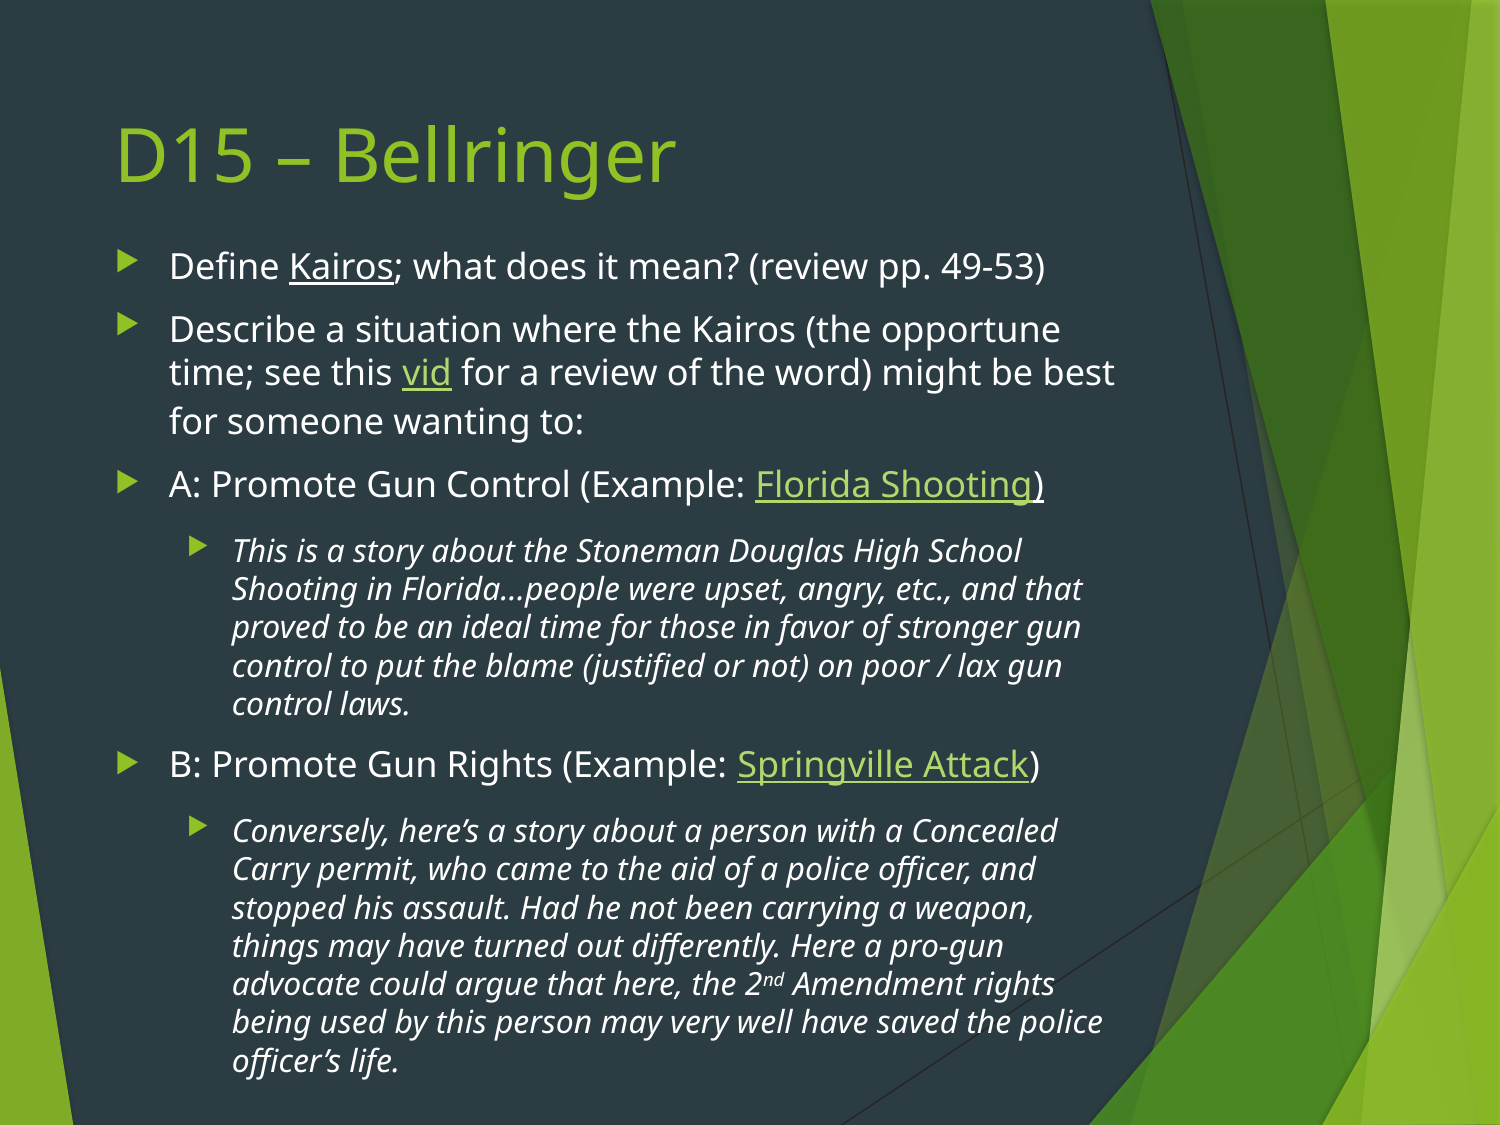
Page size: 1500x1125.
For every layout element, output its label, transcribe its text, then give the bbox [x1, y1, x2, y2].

title D15 – Bellringer [99, 99, 1142, 235]
list Define Kairos; what does it mean? (review pp. 49-53) Describe a situation where the Kairos (the opportune time; see this vid for a review of the word) might be best for someone wanting to: A: Promote Gun Control (Example: Florida Shooting) This is a story about the Stoneman Douglas High School Shooting in Florida…people were upset, angry, etc., and that proved to be an ideal time for those in favor of stronger gun control to put the blame (justified or not) on poor / lax gun control laws. B: Promote Gun Rights (Example: Springville Attack) Conversely, here’s a story about a person with a Concealed Carry permit, who came to the aid of a police officer, and stopped his assault. Had he not been carrying a weapon, things may have turned out differently. Here a pro-gun advocate could argue that here, the 2nd Amendment rights being used by this person may very well have saved the police officer’s life. [99, 235, 1142, 1093]
